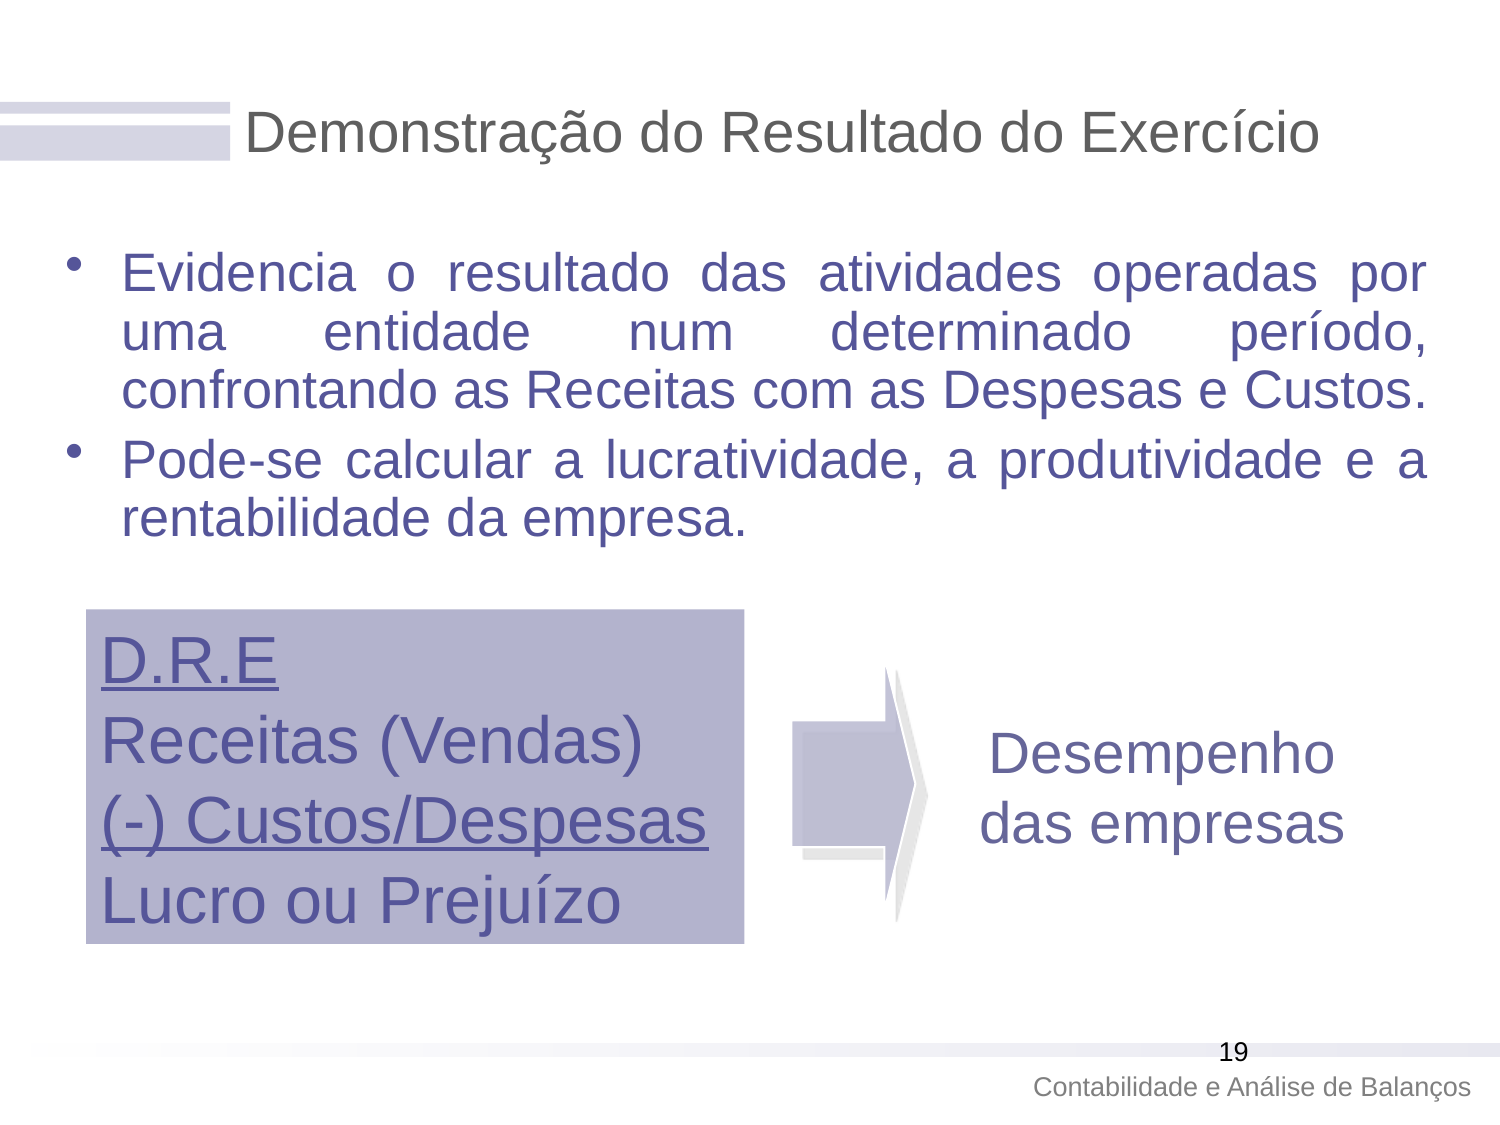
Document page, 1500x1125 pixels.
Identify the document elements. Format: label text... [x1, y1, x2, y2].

title Demonstração do Resultado do Exercício [229, 35, 1500, 224]
text_box Evidencia o resultado das atividades operadas por uma entidade num determinado período, confrontando as Receitas com as Despesas e Custos. Pode-se calcular a lucratividade, a produtividade e a rentabilidade da empresa. [49, 237, 1445, 551]
text_box [791, 657, 916, 911]
text_box Desempenho das empresas [937, 704, 1388, 867]
text_box D.R.E Receitas (Vendas) (-) Custos/Despesas Lucro ou Prejuízo [86, 609, 745, 944]
slide_number 19 [1171, 1026, 1296, 1102]
